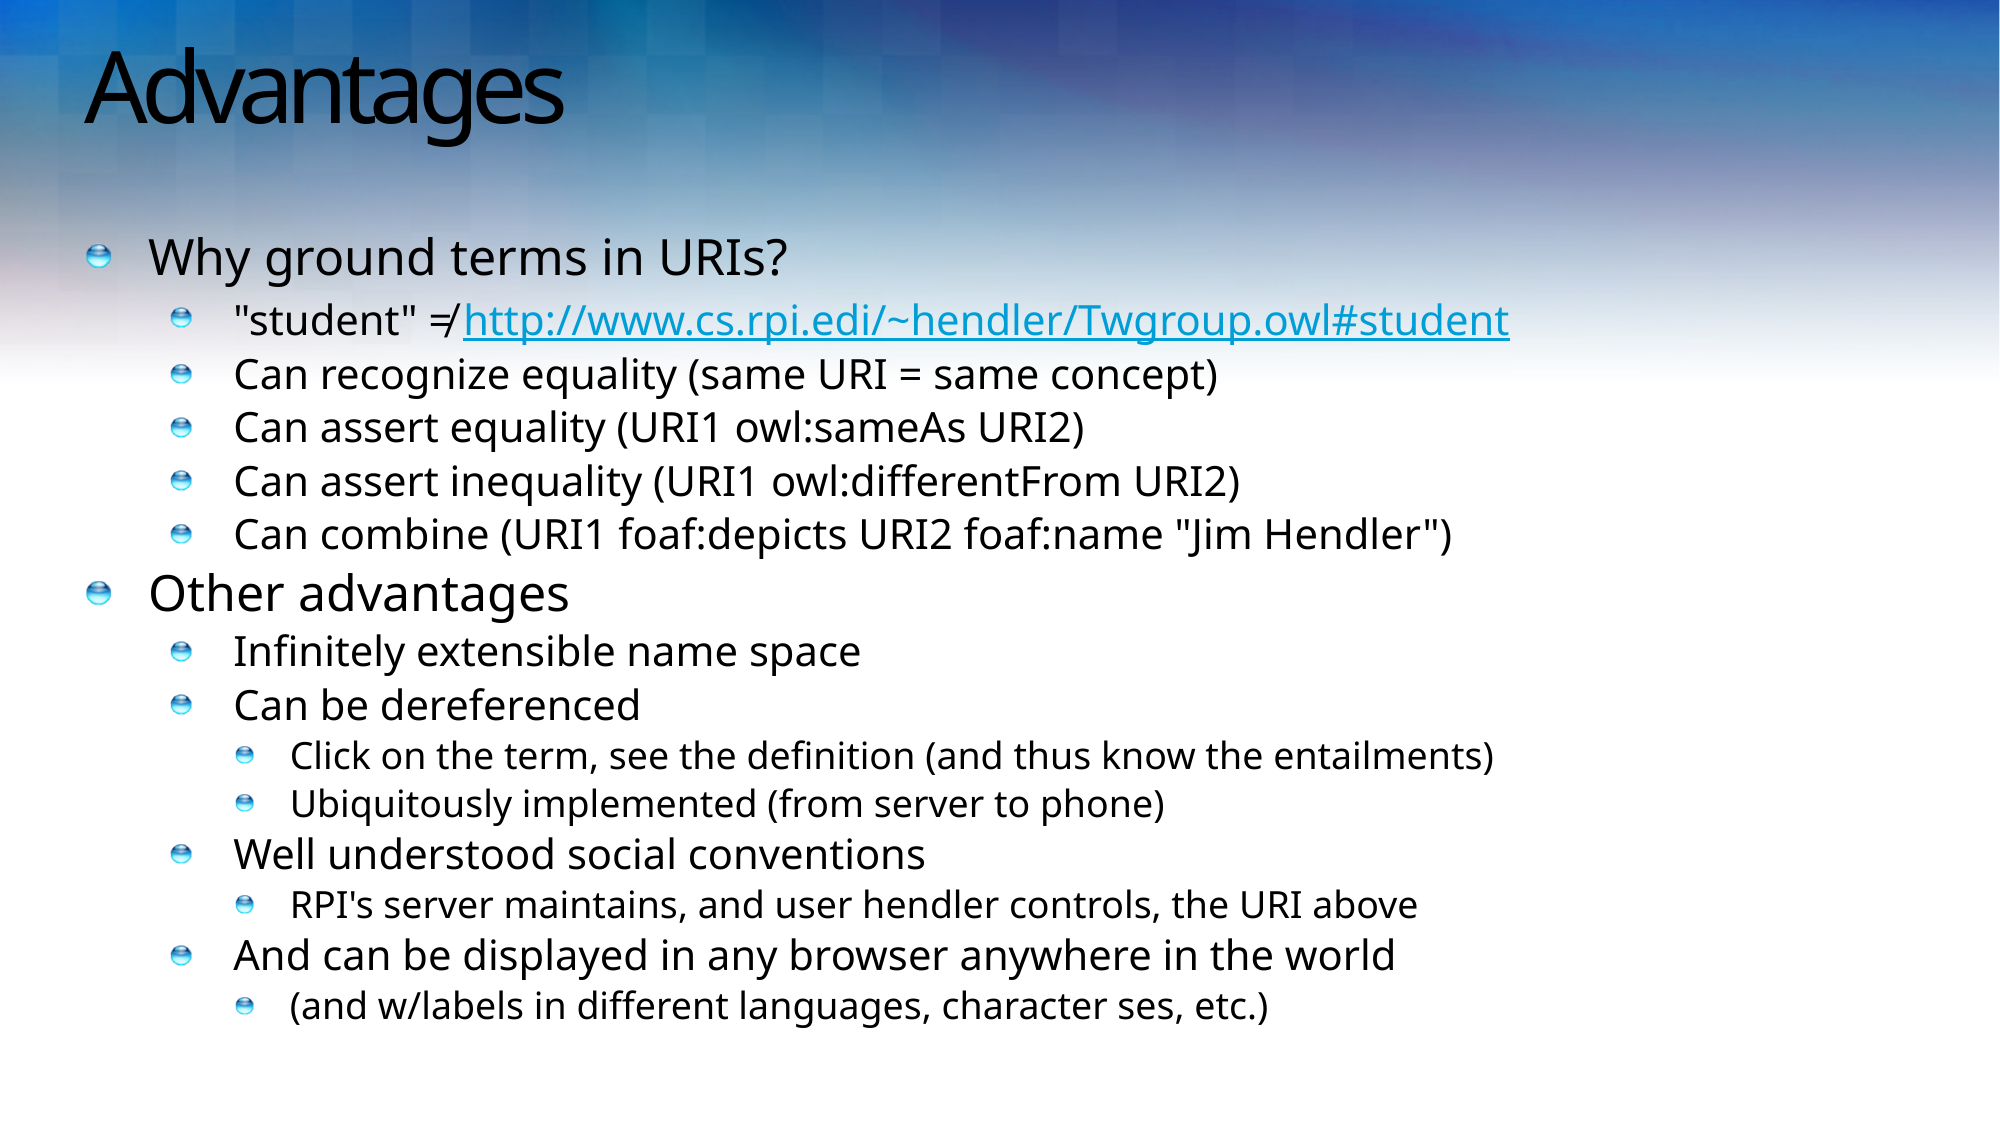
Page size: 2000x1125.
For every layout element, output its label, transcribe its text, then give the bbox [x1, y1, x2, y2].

picture [0, 0, 2000, 1125]
list Why ground terms in URIs? "student" ≠ http://www.cs.rpi.edi/~hendler/Twgroup.owl#student Can recognize equality (same URI = same concept) Can assert equality (URI1 owl:sameAs URI2) Can assert inequality (URI1 owl:differentFrom URI2) Can combine (URI1 foaf:depicts URI2 foaf:name "Jim Hendler") Other advantages Infinitely extensible name space Can be dereferenced Click on the term, see the definition (and thus know the entailments) Ubiquitously implemented (from server to phone) Well understood social conventions RPI's server maintains, and user hendler controls, the URI above And can be displayed in any browser anywhere in the world (and w/labels in different languages, character ses, etc.) [83, 231, 1917, 1053]
title Advantages [84, 37, 1917, 147]
